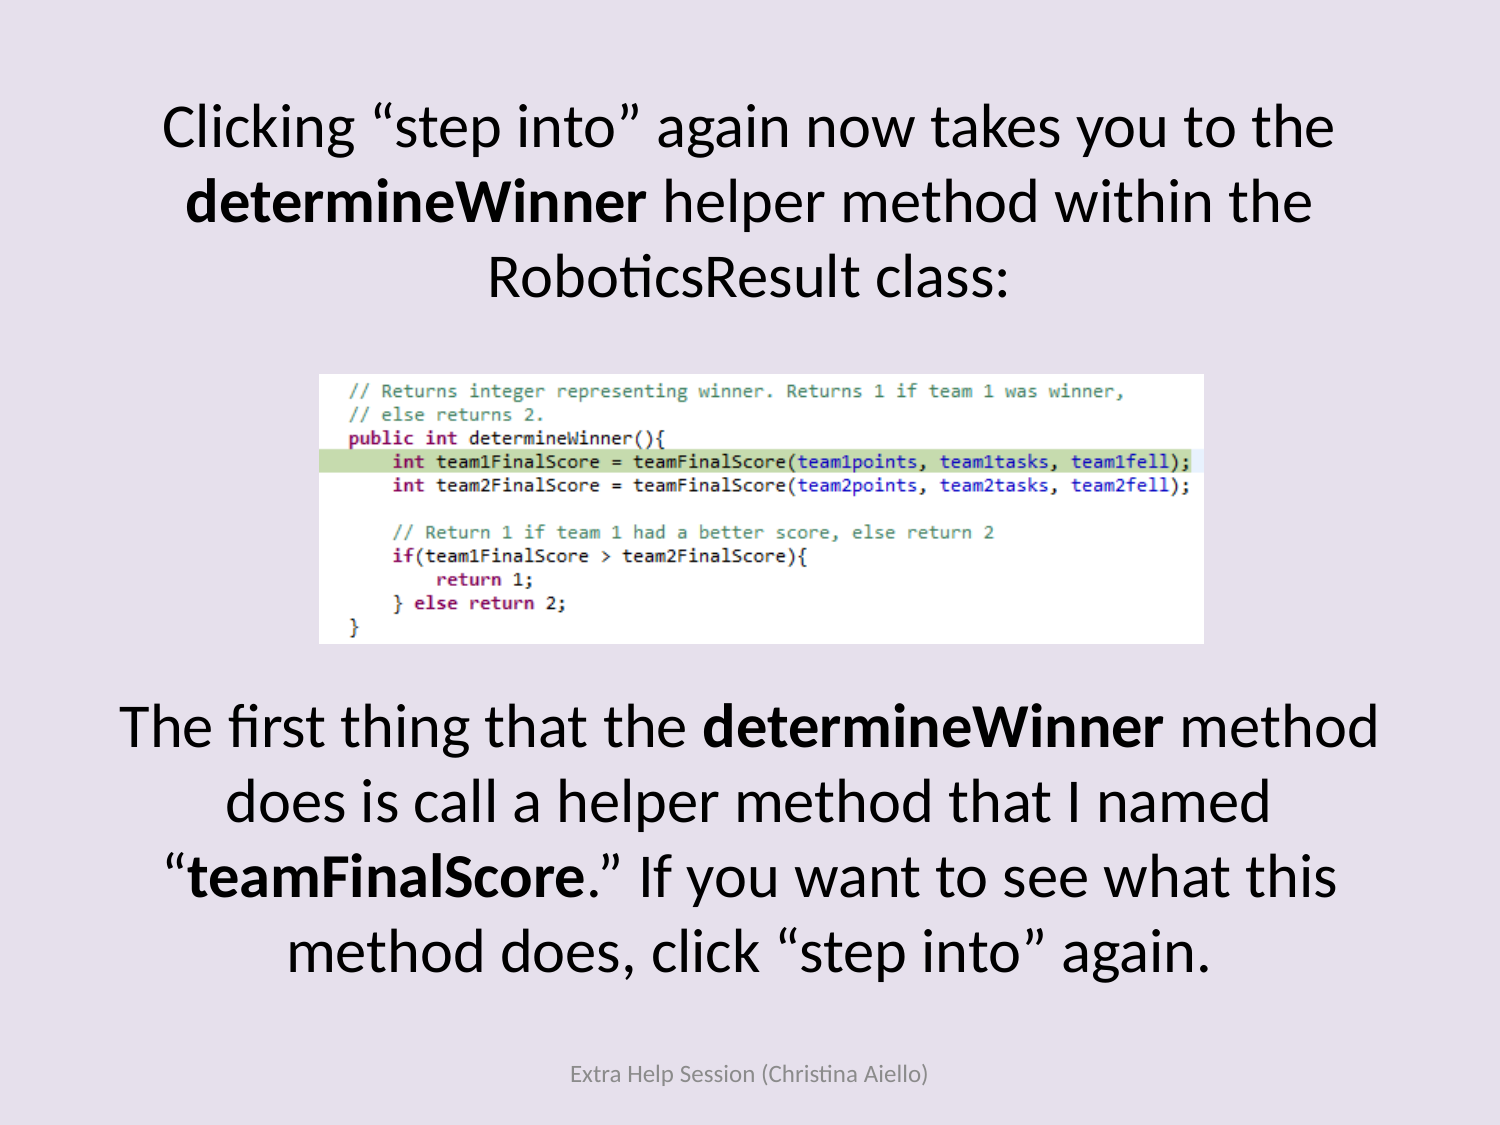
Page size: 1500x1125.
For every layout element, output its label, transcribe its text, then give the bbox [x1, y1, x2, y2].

picture [319, 374, 1204, 644]
footer Extra Help Session (Christina Aiello) [512, 1042, 988, 1103]
title Clicking “step into” again now takes you to the determineWinner helper method within the RoboticsResult class: The first thing that the determineWinner method does is call a helper method that I named “teamFinalScore.” If you want to see what this method does, click “step into” again. [75, 45, 1425, 1025]
